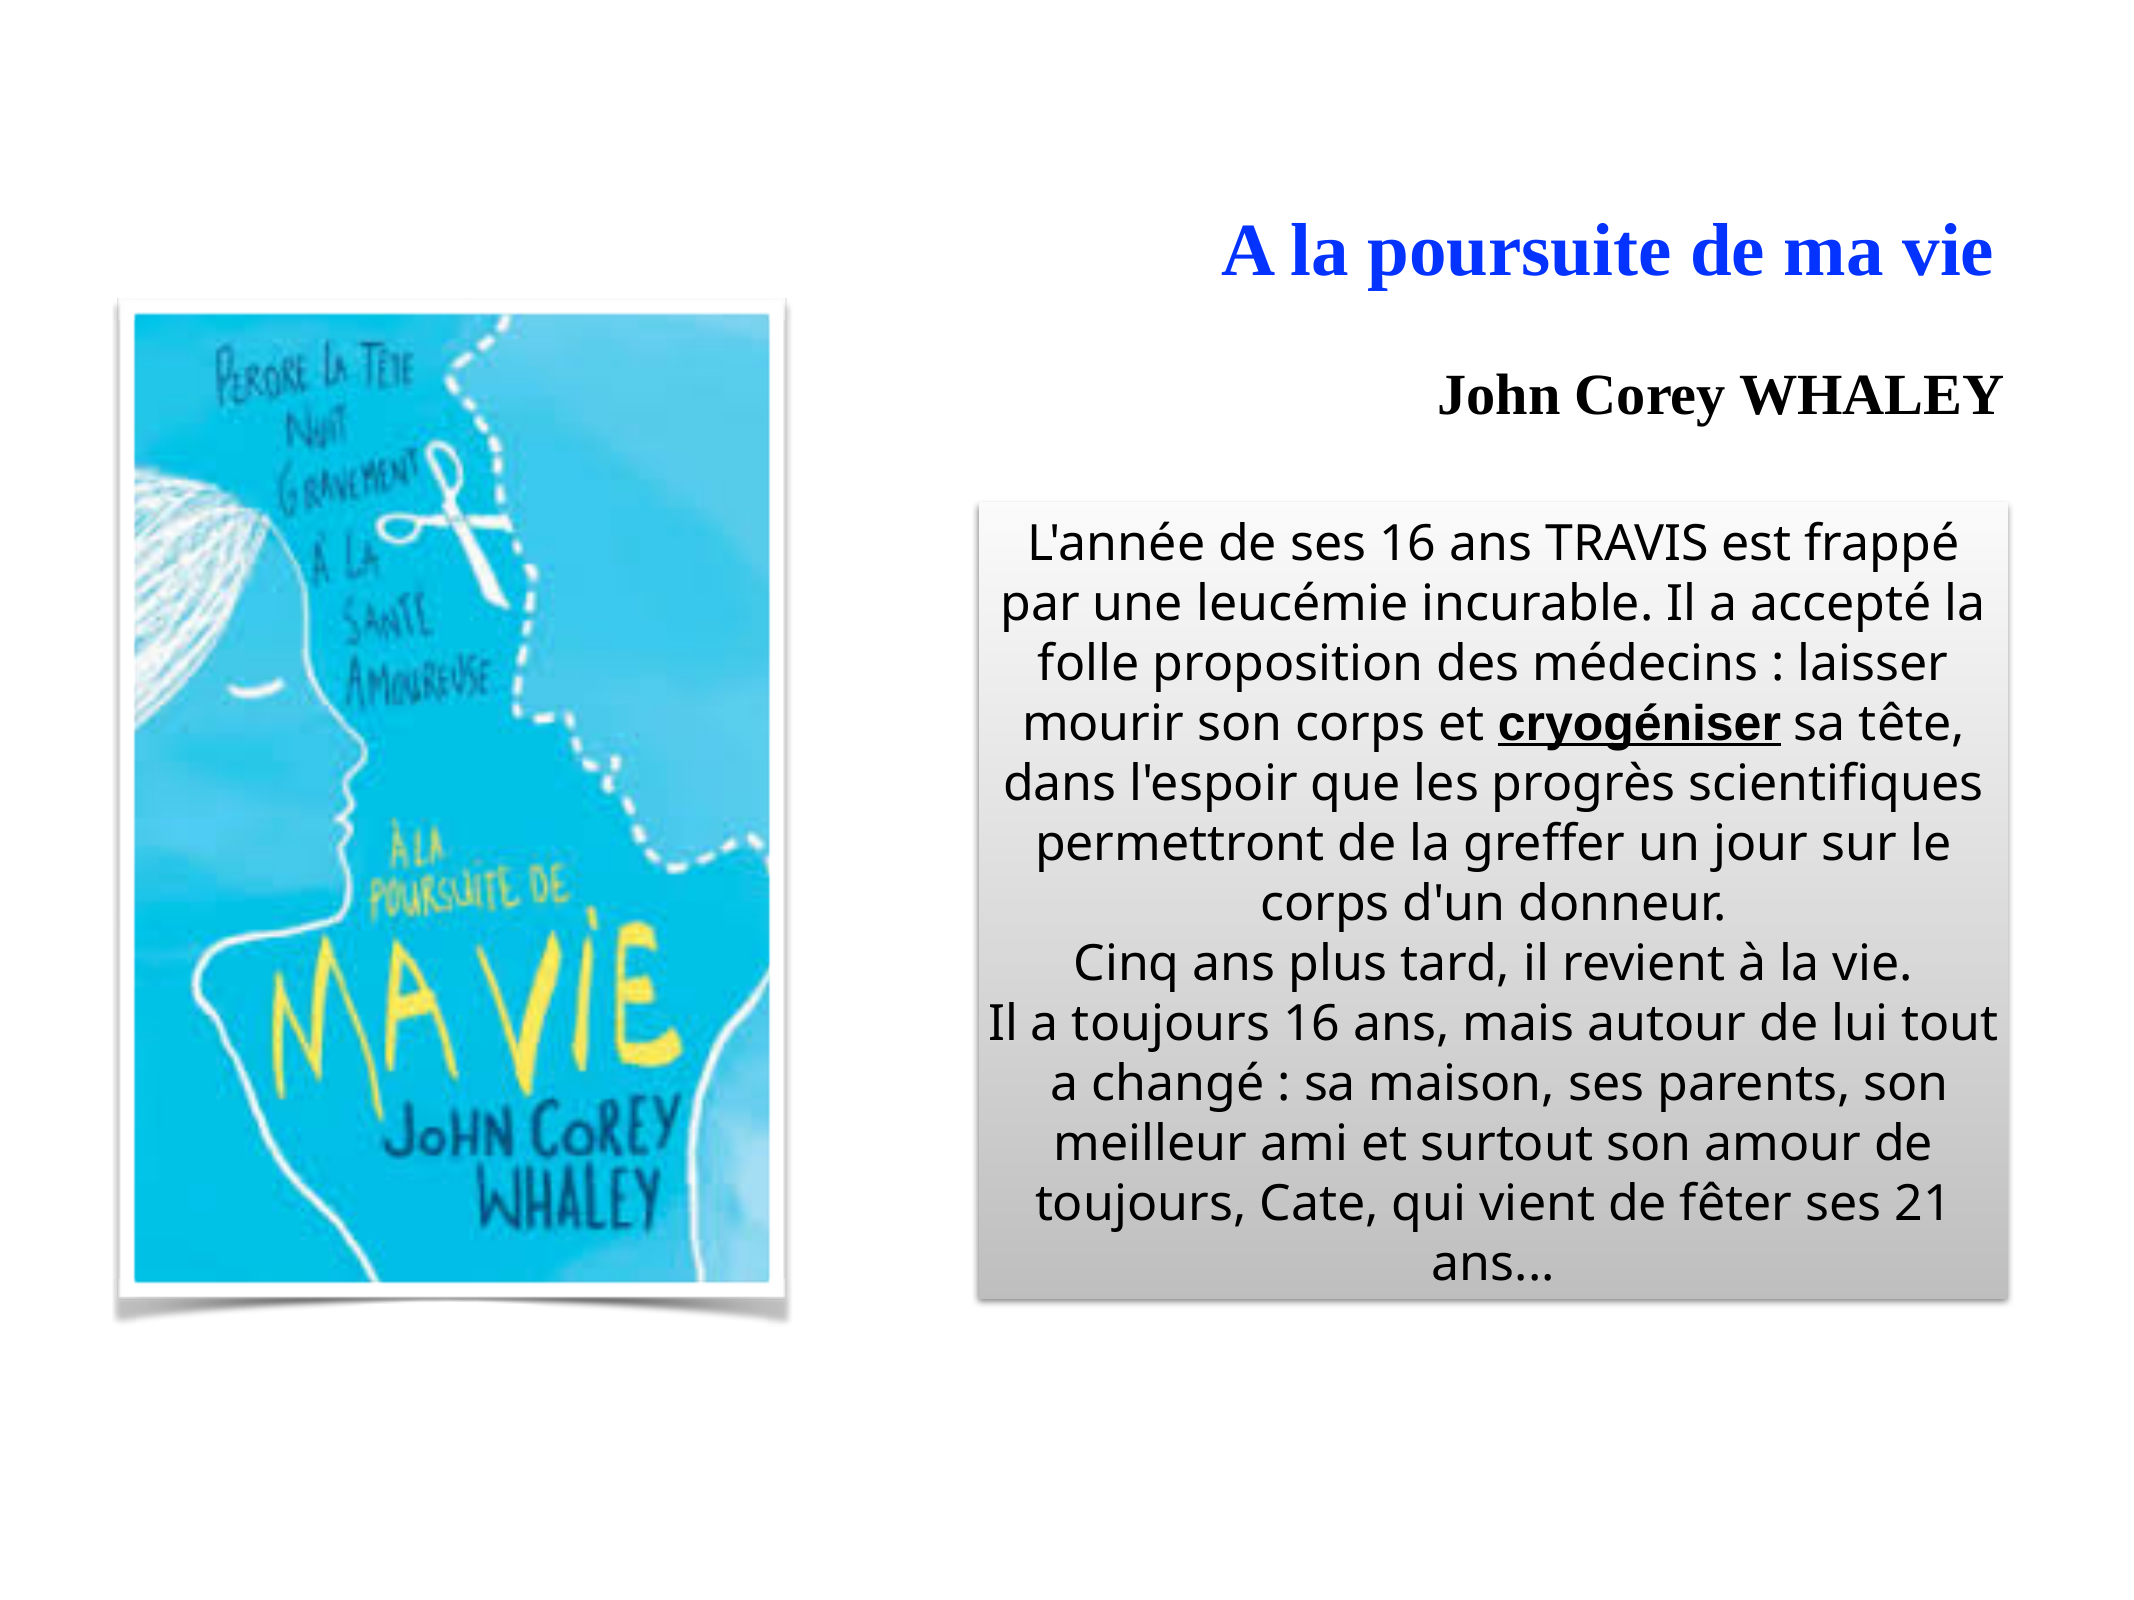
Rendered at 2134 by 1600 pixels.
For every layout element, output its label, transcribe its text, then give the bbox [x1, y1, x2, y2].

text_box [112, 298, 795, 1327]
text_box A la poursuite de ma vie [1213, 192, 2004, 300]
text_box John Corey WHALEY [1428, 348, 2013, 435]
text_box L'année de ses 16 ans TRAVIS est frappé par une leucémie incurable. Il a accepté la folle proposition des médecins : laisser mourir son corps et cryogéniser sa tête, dans l'espoir que les progrès scientifiques permettront de la greffer un jour sur le corps d'un donneur. Cinq ans plus tard, il revient à la vie. Il a toujours 16 ans, mais autour de lui tout a changé : sa maison, ses parents, son meilleur ami et surtout son amour de toujours, Cate, qui vient de fêter ses 21 ans... [979, 502, 2008, 1299]
